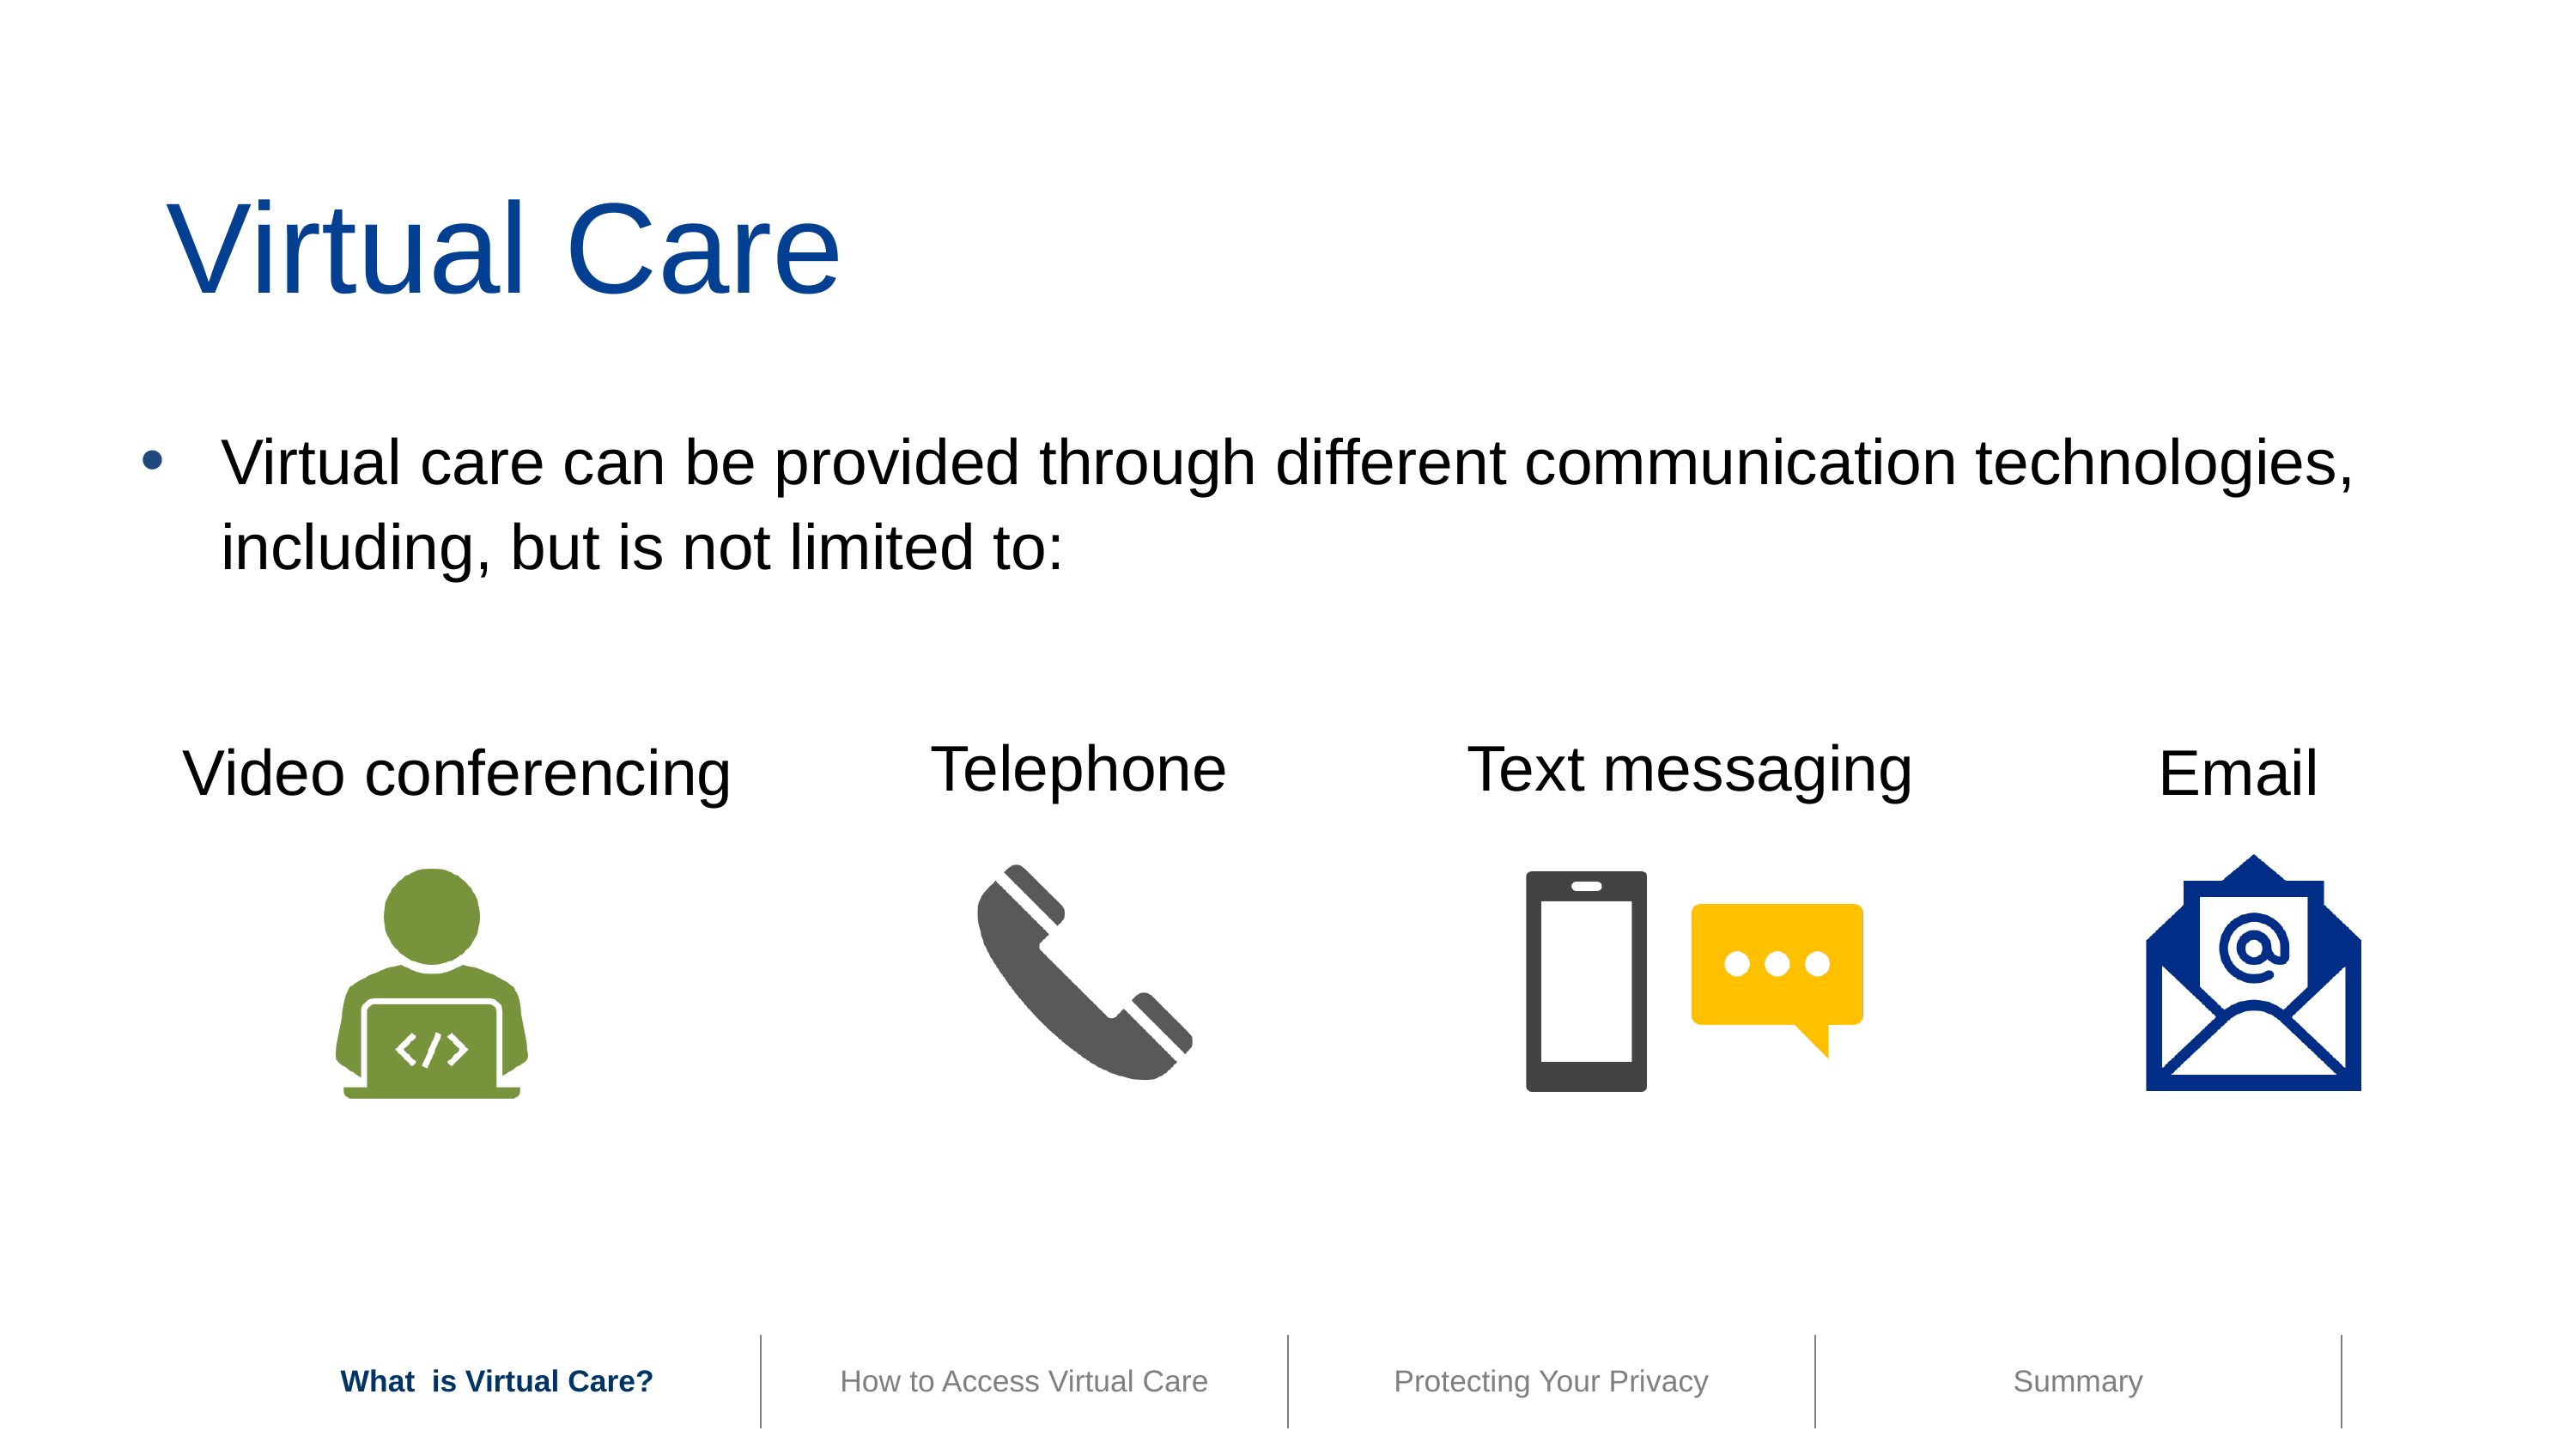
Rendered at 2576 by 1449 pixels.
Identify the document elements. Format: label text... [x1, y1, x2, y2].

table_header Summary [1816, 1335, 2341, 1428]
text_box Email [2145, 724, 2333, 815]
table_header What is Virtual Care? [234, 1335, 760, 1428]
table_header Protecting Your Privacy [1289, 1335, 1814, 1428]
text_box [1466, 860, 1898, 1102]
picture [287, 826, 576, 1116]
text_box Text messaging [1454, 719, 1928, 810]
text_box Telephone [918, 719, 1242, 810]
text_box Virtual care can be provided through different communication technologies, including, but is not limited to: [131, 412, 2365, 1210]
picture [2124, 843, 2383, 1102]
text_box Virtual Care [166, 149, 1530, 279]
picture [955, 843, 1214, 1102]
table_header How to Access Virtual Care [762, 1335, 1287, 1428]
text_box Video conferencing [170, 724, 746, 815]
